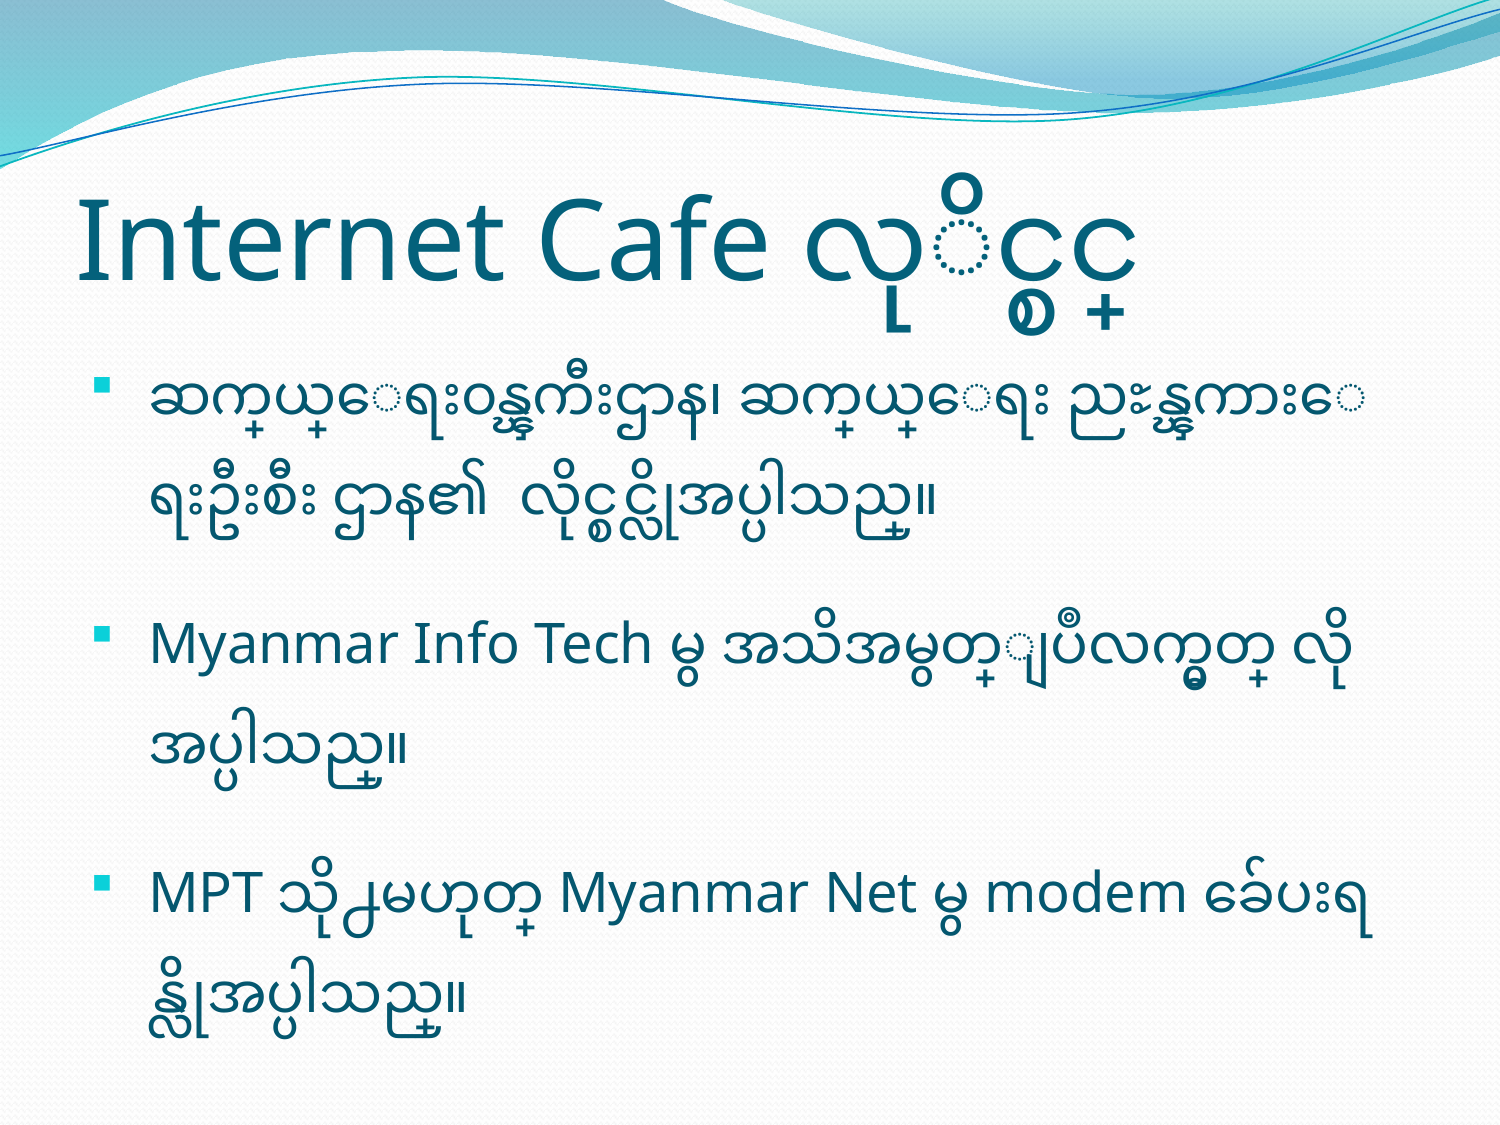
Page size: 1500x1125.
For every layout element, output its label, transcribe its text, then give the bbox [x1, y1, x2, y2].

list ဆက္သြယ္ေရး၀န္ၾကီးဌာန၊ ဆက္သြယ္ေရး ညႊန္ၾကားေရးဦးစီး ဌာန၏ လိုင္စင္လိုအပ္ပါသည္။ Myanmar Info Tech မွ အသိအမွတ္ျပဳလက္မွတ္ လိုအပ္ပါသည္။ MPT သို႕မဟုတ္ Myanmar Net မွ modem ခ်ေပးရန္လိုအပ္ပါသည္။ [75, 317, 1425, 1038]
title Internet Cafe လုိင္စင္ [75, 115, 1425, 303]
